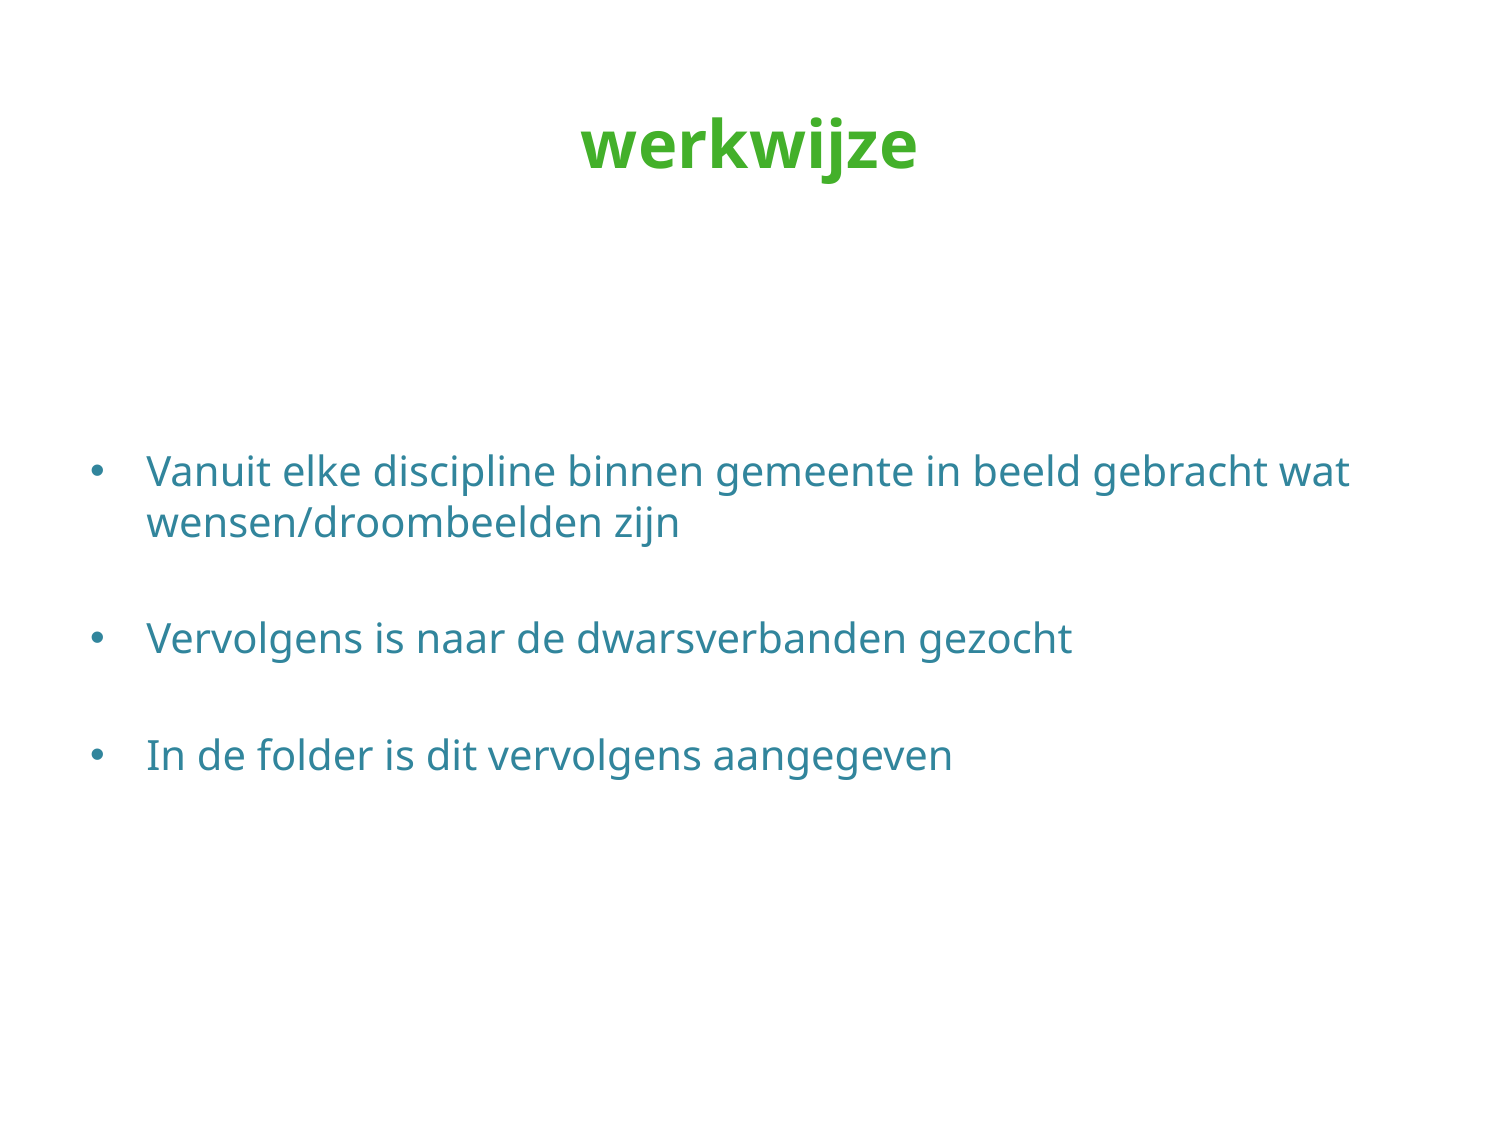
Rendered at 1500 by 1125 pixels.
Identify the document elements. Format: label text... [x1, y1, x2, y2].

title werkwijze [75, 82, 1425, 201]
list Vanuit elke discipline binnen gemeente in beeld gebracht wat wensen/droombeelden zijn Vervolgens is naar de dwarsverbanden gezocht In de folder is dit vervolgens aangegeven [75, 262, 1425, 1005]
